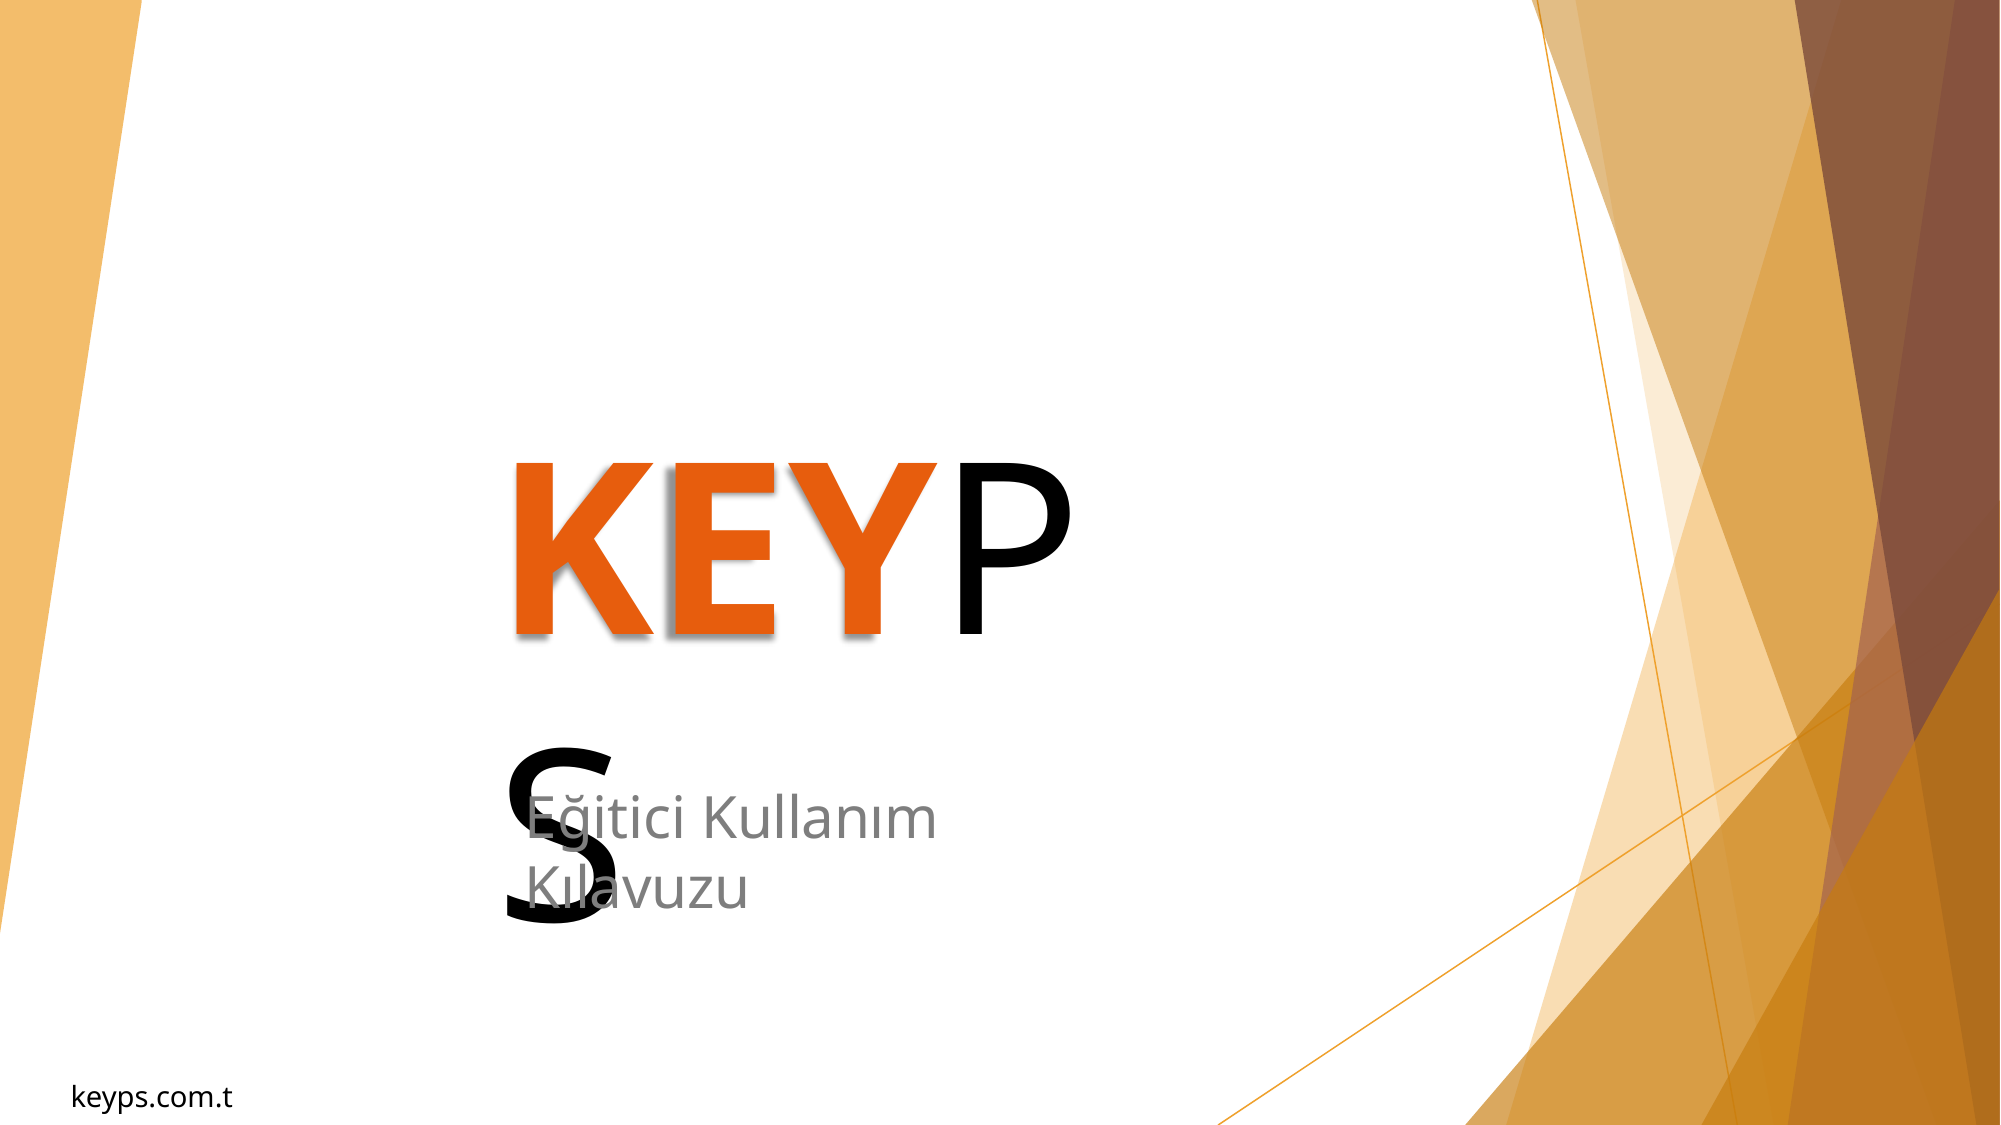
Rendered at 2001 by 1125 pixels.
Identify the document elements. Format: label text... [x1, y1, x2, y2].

text_box KEYPS [493, 392, 1178, 970]
text_box keyps.com.tr [68, 1076, 245, 1125]
text_box Eğitici Kullanım Kılavuzu [522, 778, 1168, 921]
